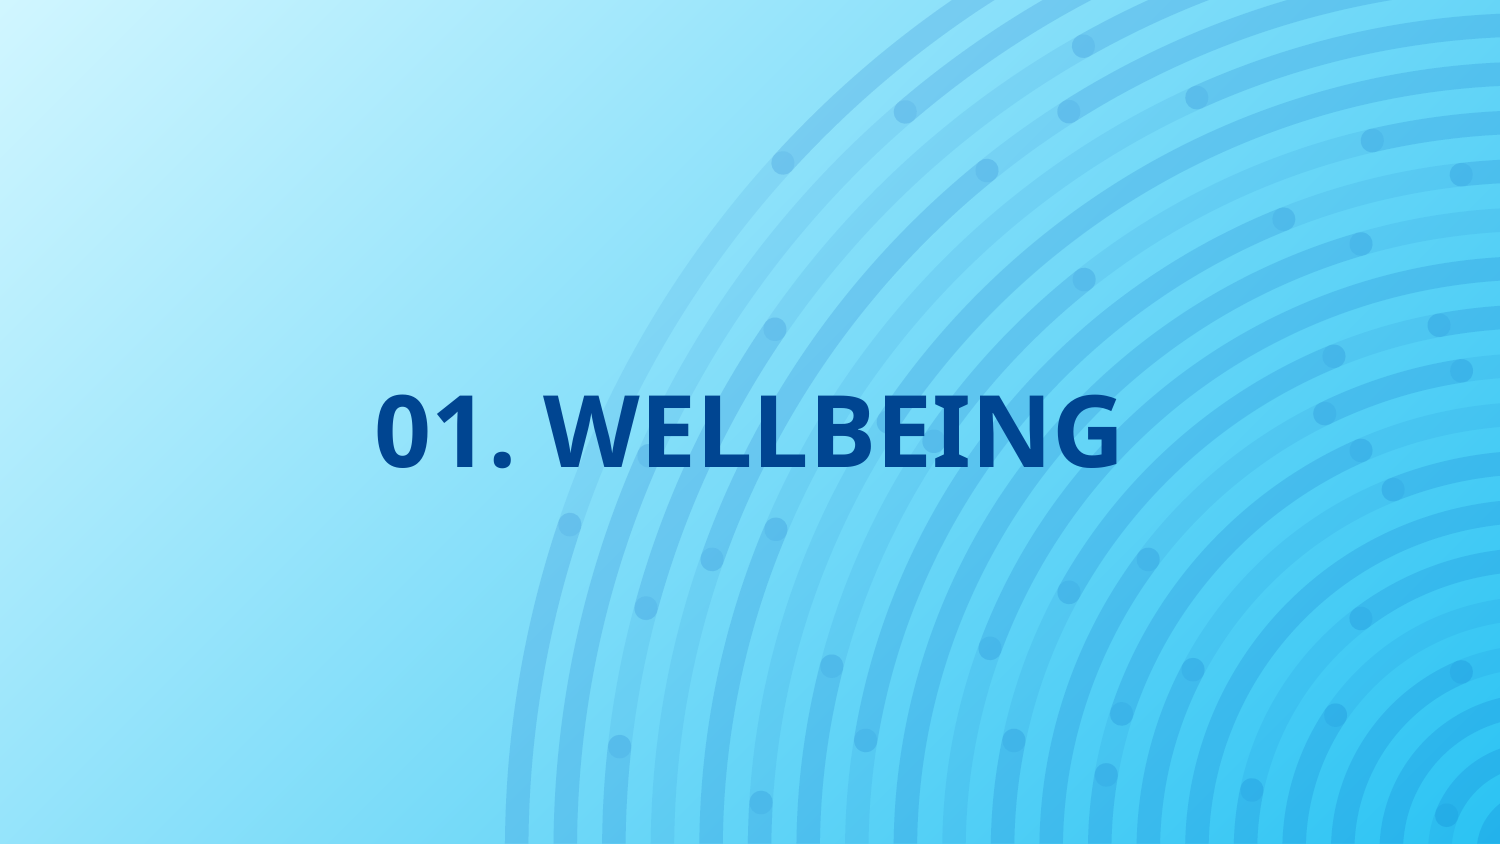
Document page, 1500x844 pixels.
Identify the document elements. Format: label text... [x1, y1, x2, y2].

title 01. WELLBEING [112, 273, 1388, 489]
